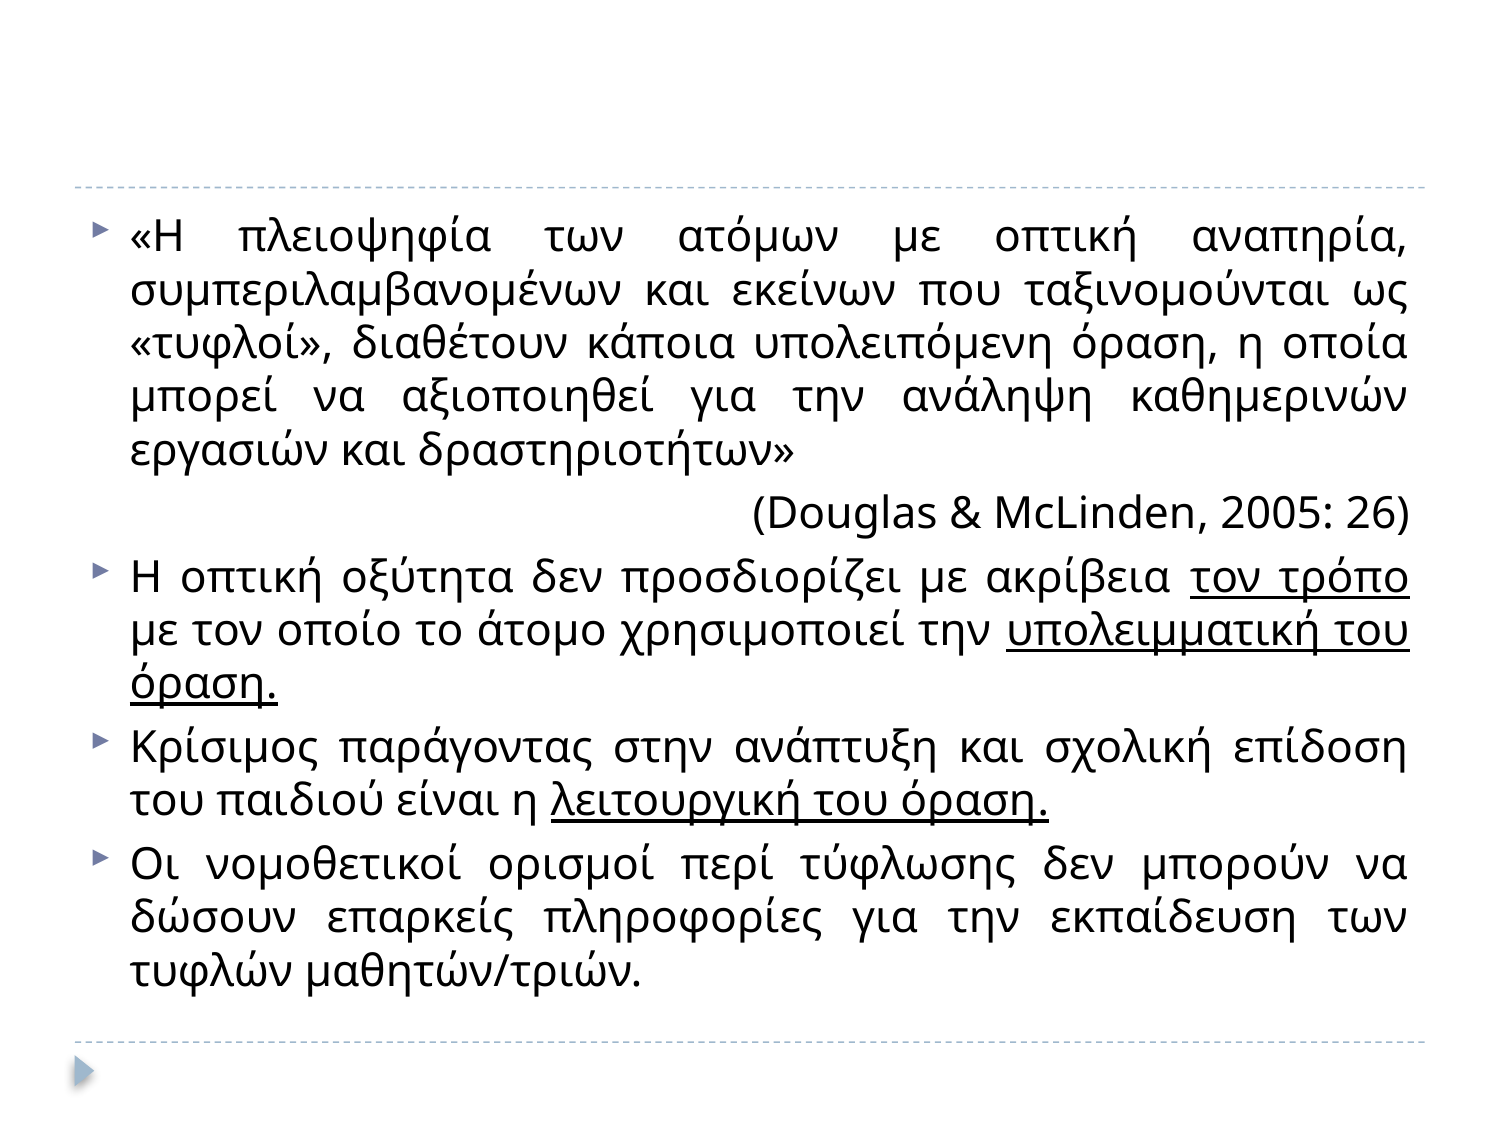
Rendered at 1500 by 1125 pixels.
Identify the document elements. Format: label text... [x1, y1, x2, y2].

list «Η πλειοψηφία των ατόμων με οπτική αναπηρία, συμπεριλαμβανομένων και εκείνων που ταξινομούνται ως «τυφλοί», διαθέτουν κάποια υπολειπόμενη όραση, η οποία μπορεί να αξιοποιηθεί για την ανάληψη καθημερινών εργασιών και δραστηριοτήτων» (Douglas & McLinden, 2005: 26) H οπτική οξύτητα δεν προσδιορίζει με ακρίβεια τον τρόπο με τον οποίο το άτομο χρησιμοποιεί την υπολειμματική του όραση. Kρίσιμος παράγοντας στην ανάπτυξη και σχολική επίδοση του παιδιού είναι η λειτουργική του όραση. Οι νομοθετικοί ορισμοί περί τύφλωσης δεν μπορούν να δώσουν επαρκείς πληροφορίες για την εκπαίδευση των τυφλών μαθητών/τριών. [75, 200, 1425, 1010]
